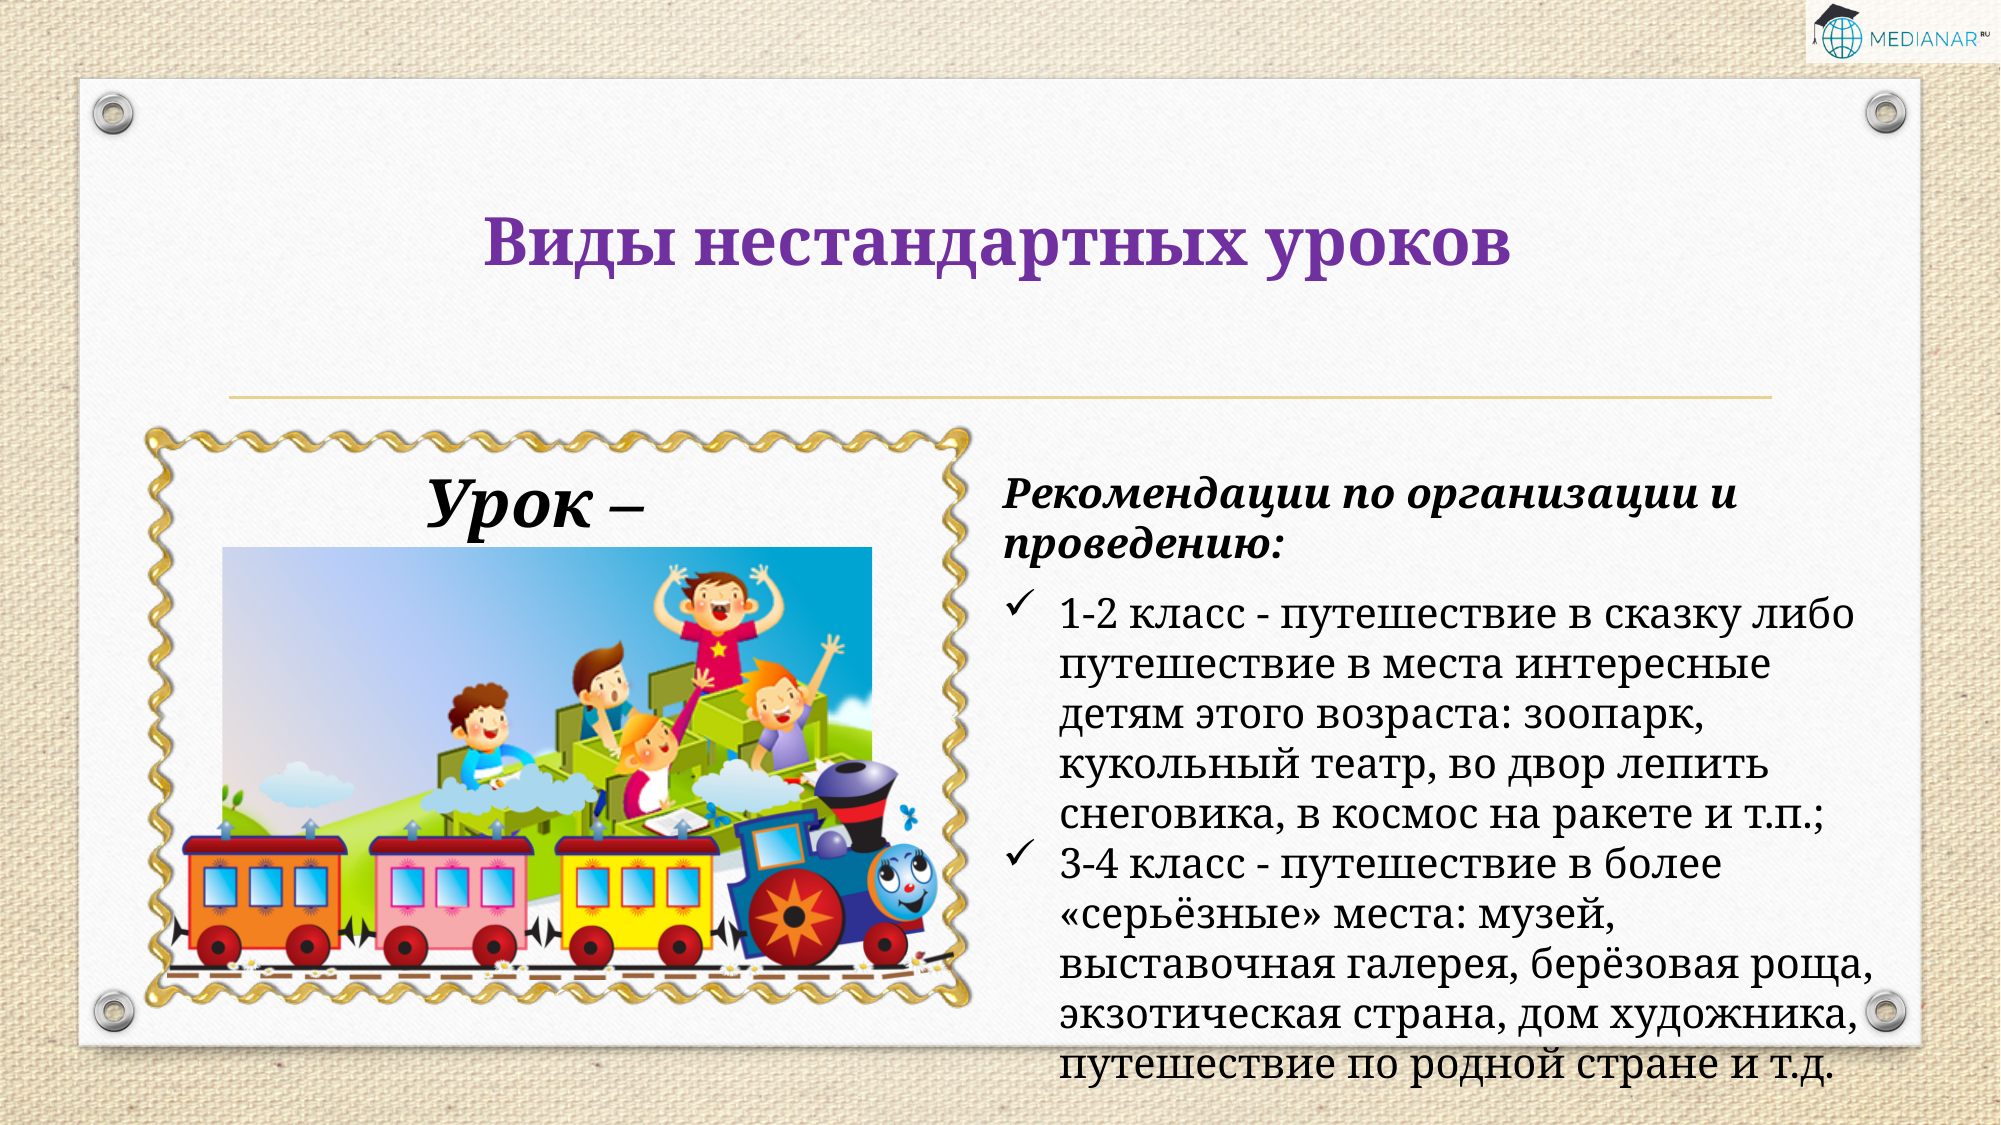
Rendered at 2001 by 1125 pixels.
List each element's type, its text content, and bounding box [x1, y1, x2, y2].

text_box Рекомендации по организации и проведению: 1-2 класс - путешествие в сказку либо путешествие в места интересные детям этого возраста: зоопарк, кукольный театр, во двор лепить снеговика, в космос на ракете и т.п.; 3-4 класс - путешествие в более «серьёзные» места: музей, выставочная галерея, берёзовая роща, экзотическая страна, дом художника, путешествие по родной стране и т.д. [988, 459, 1907, 1095]
text_box Виды нестандартных уроков [88, 78, 1908, 395]
picture [0, 0, 2001, 1125]
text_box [113, 408, 1072, 1026]
